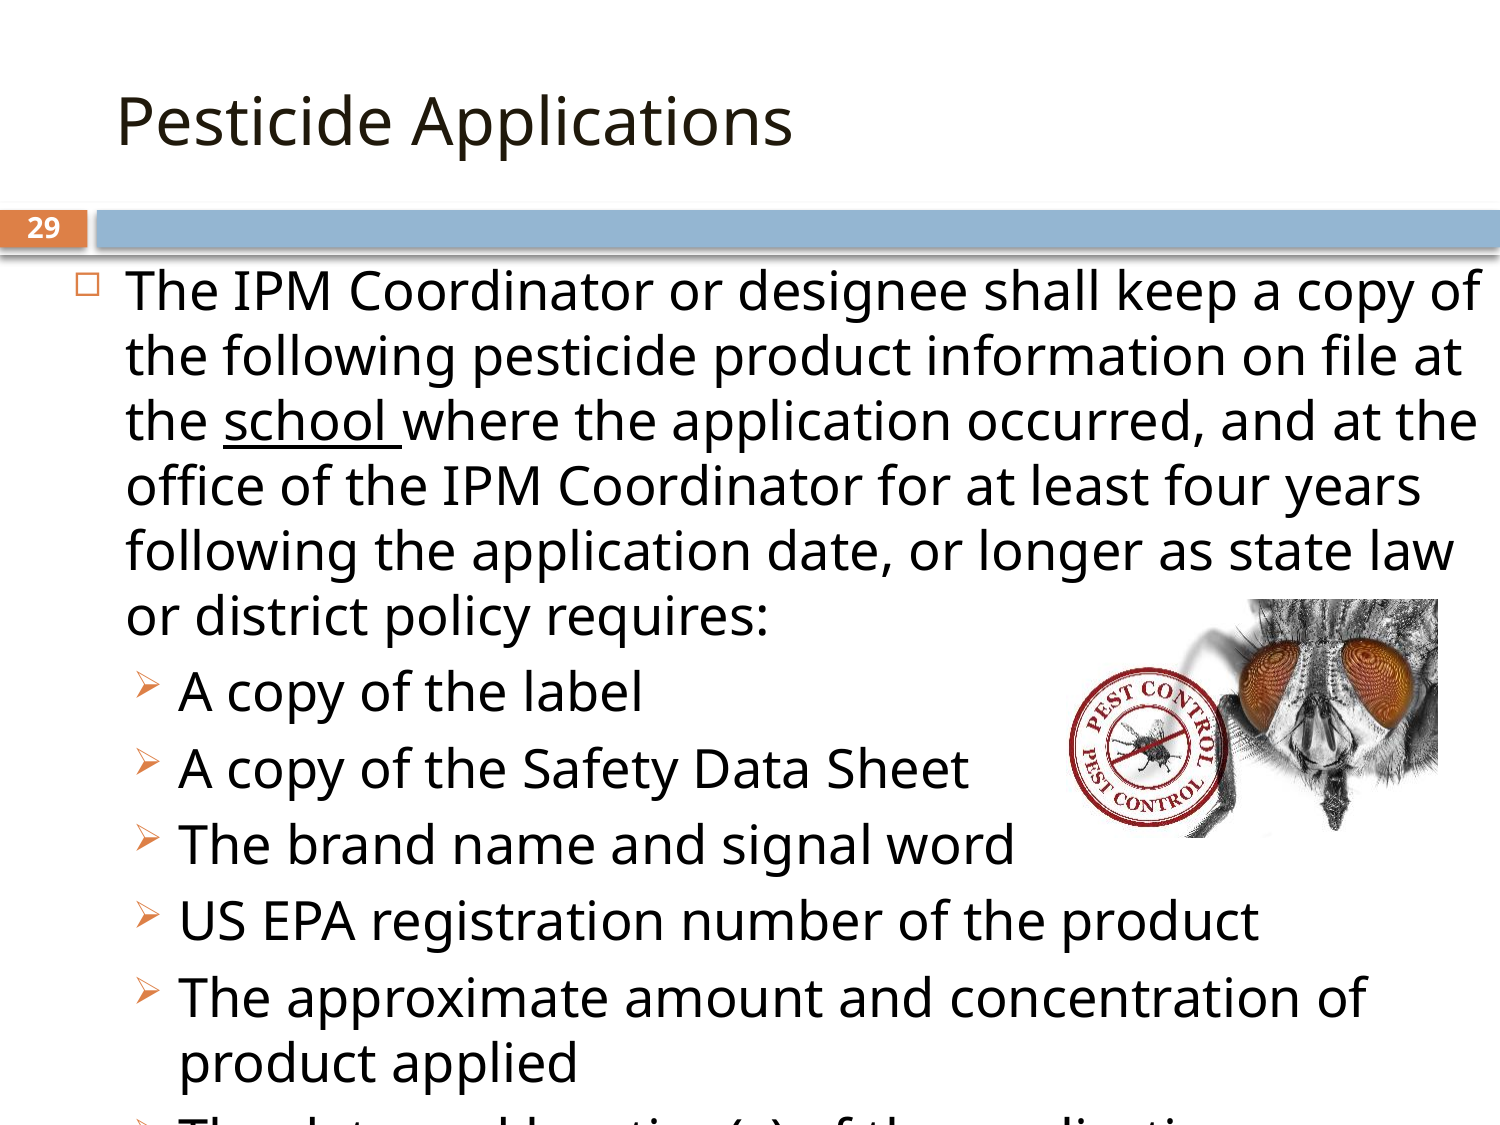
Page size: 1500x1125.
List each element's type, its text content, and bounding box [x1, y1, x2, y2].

title Pesticide Applications [100, 37, 1438, 200]
slide_number 29 [0, 208, 88, 249]
picture [1066, 599, 1439, 838]
list The IPM Coordinator or designee shall keep a copy of the following pesticide product information on file at the school where the application occurred, and at the office of the IPM Coordinator for at least four years following the application date, or longer as state law or district policy requires: A copy of the label A copy of the Safety Data Sheet The brand name and signal word US EPA registration number of the product The approximate amount and concentration of product applied The date and location(s) of the application [58, 248, 1500, 1065]
